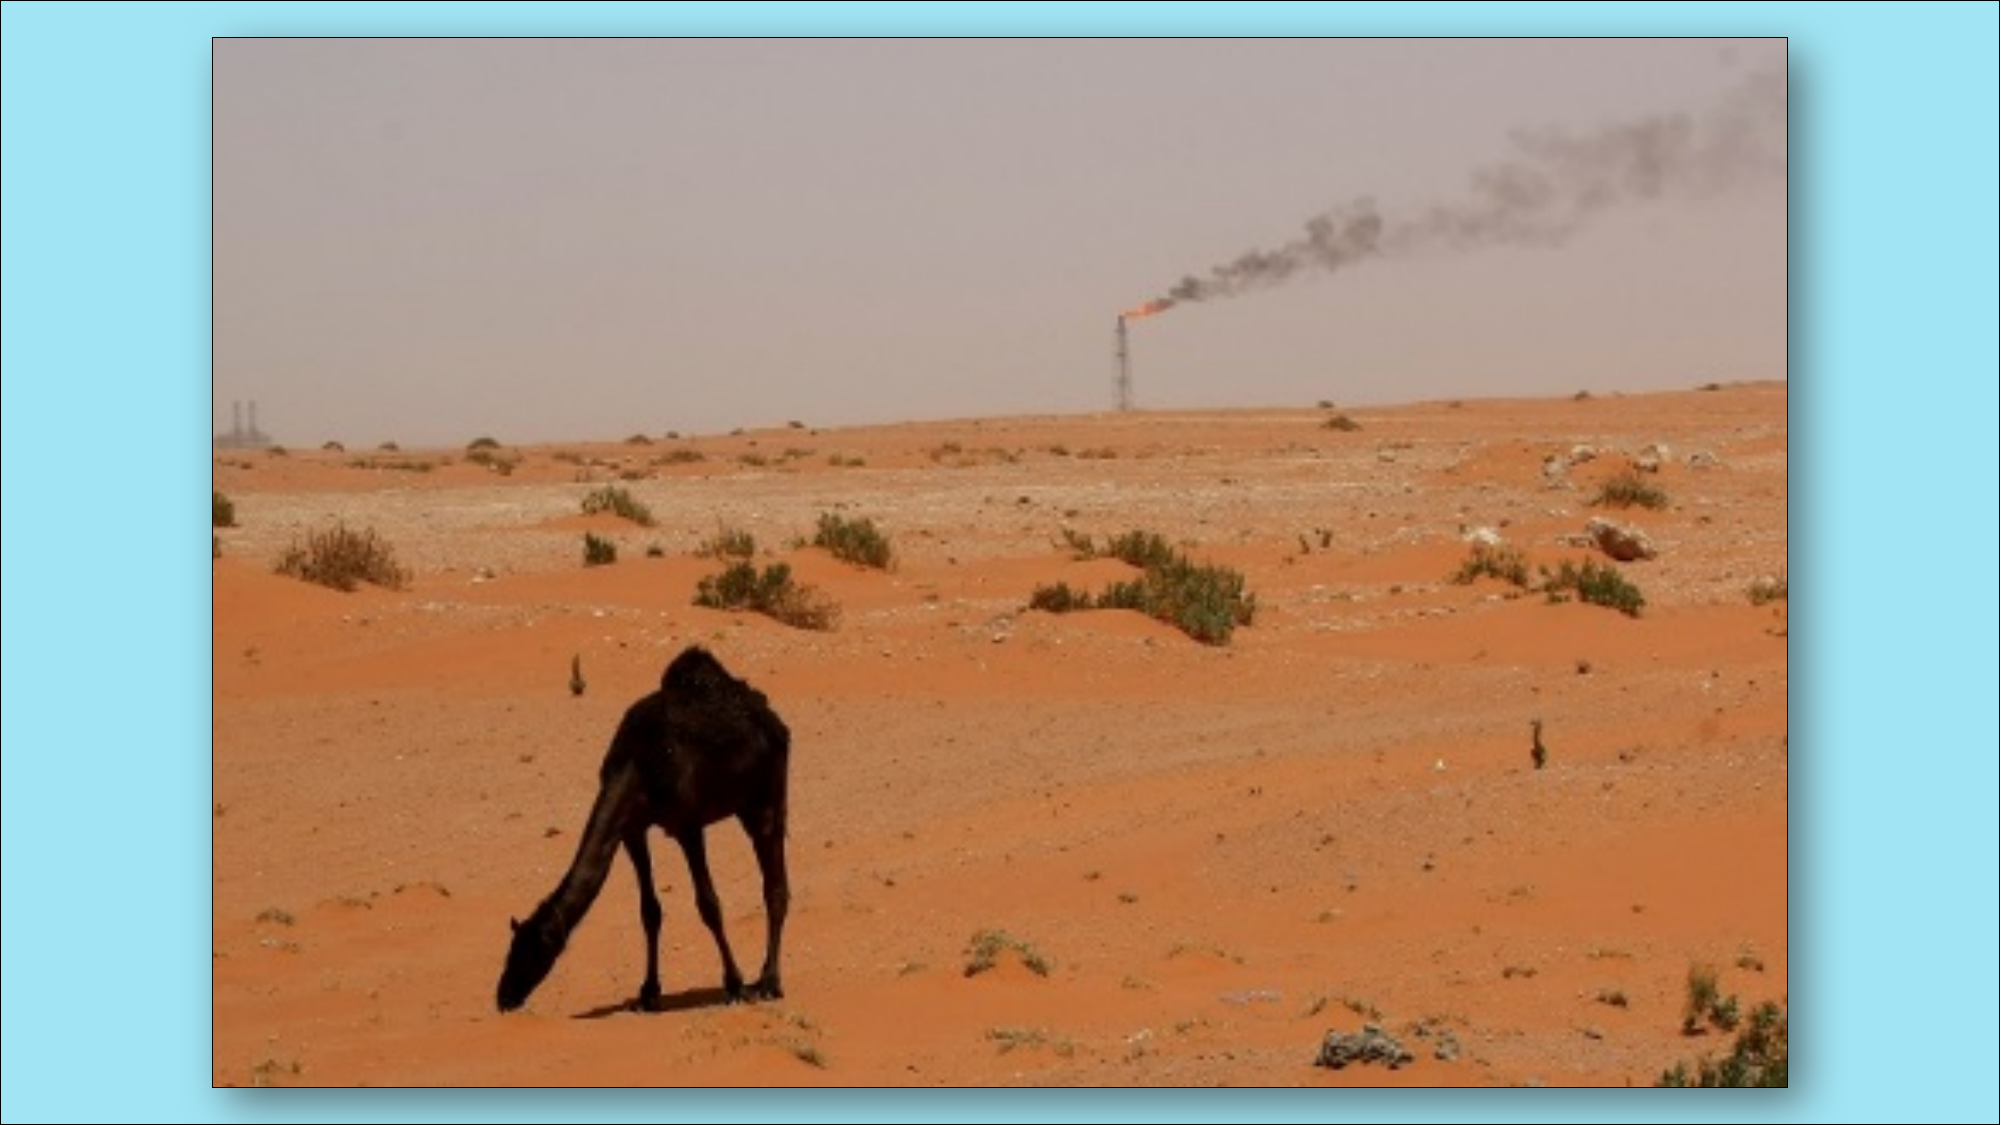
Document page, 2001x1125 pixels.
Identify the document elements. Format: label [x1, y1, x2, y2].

text_box [0, 0, 2000, 1125]
picture [212, 37, 1788, 1088]
